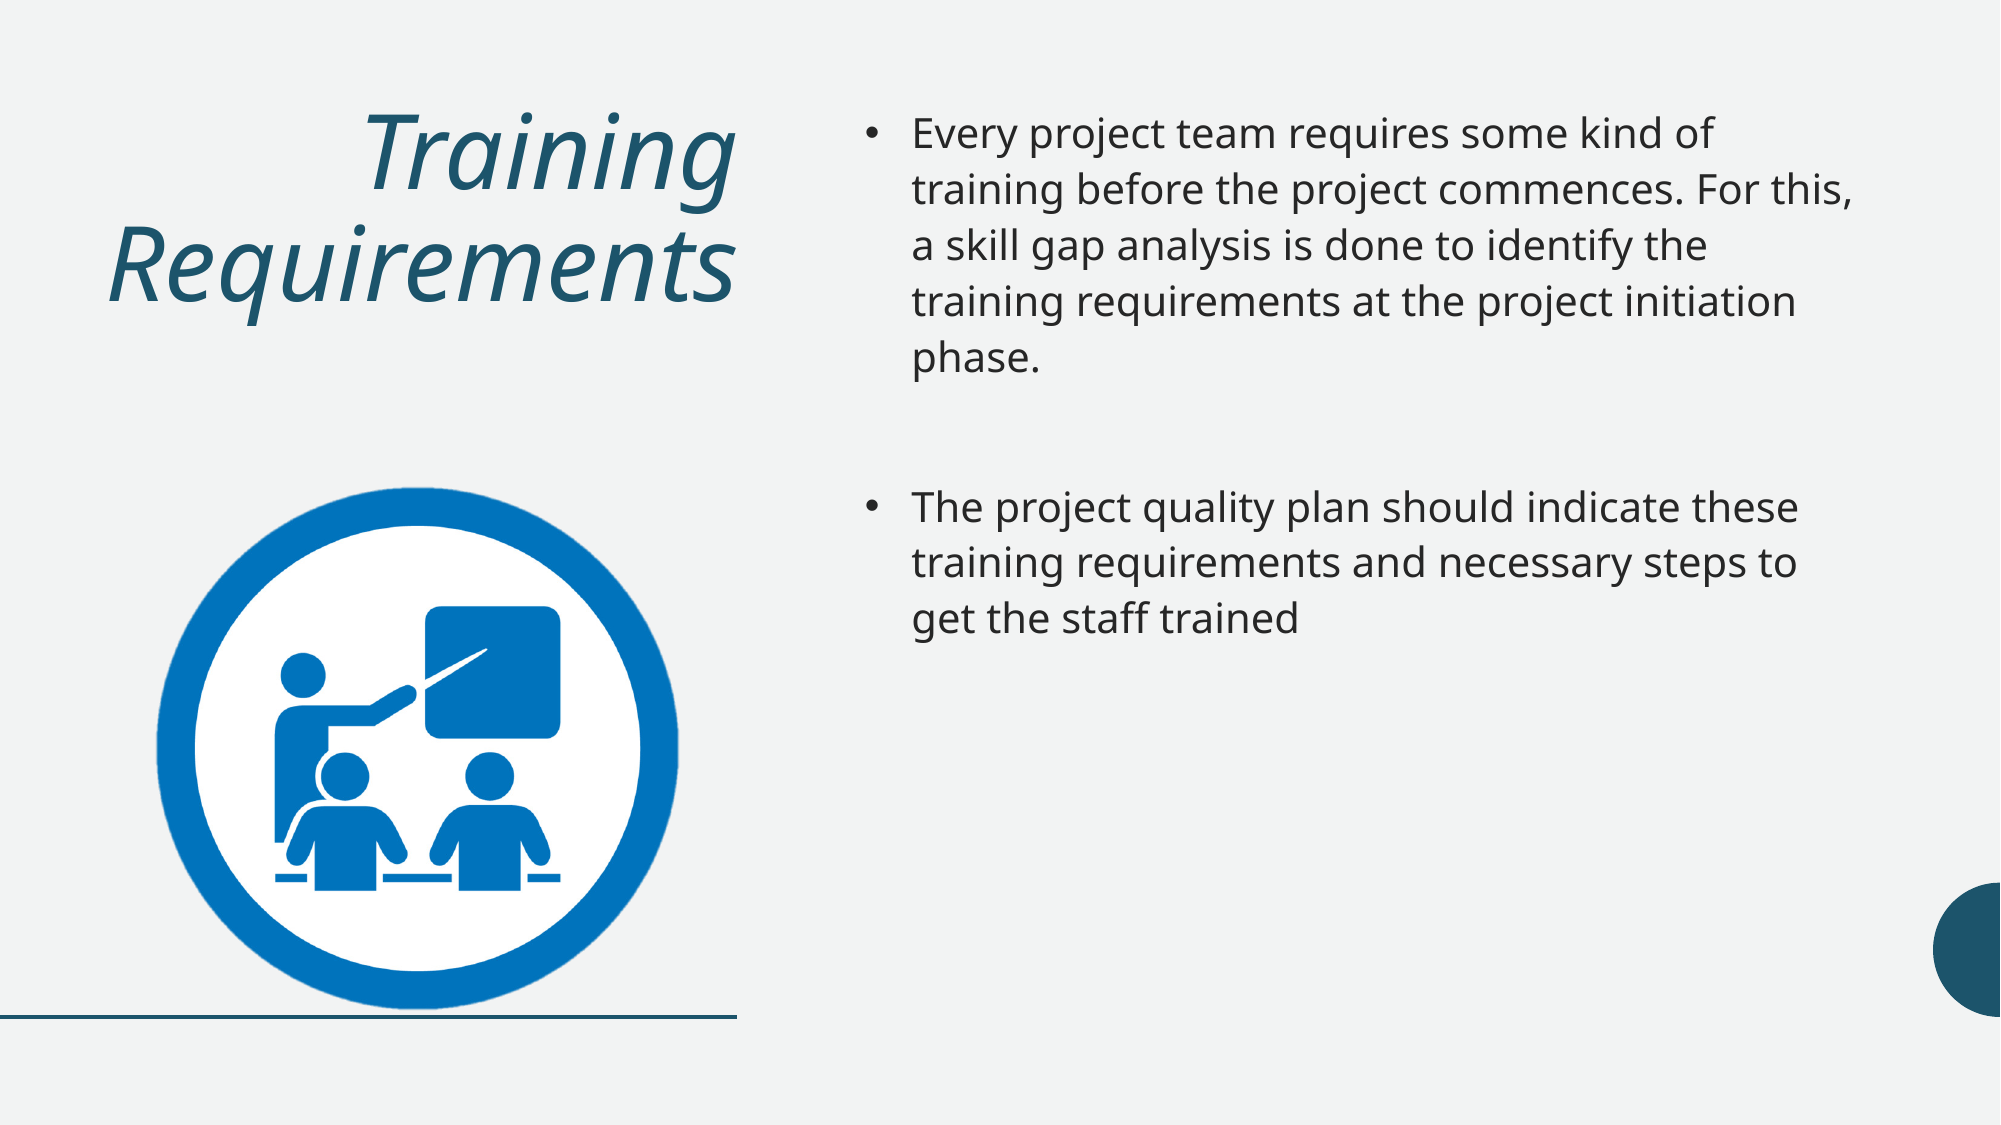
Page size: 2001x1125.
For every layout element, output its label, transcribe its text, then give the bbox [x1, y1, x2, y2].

title Training Requirements [72, 91, 754, 905]
list Every project team requires some kind of training before the project commences. For this, a skill gap analysis is done to identify the training requirements at the project initiation phase. The project quality plan should indicate these training requirements and necessary steps to get the staff trained [849, 93, 1875, 1022]
picture [145, 476, 690, 1022]
